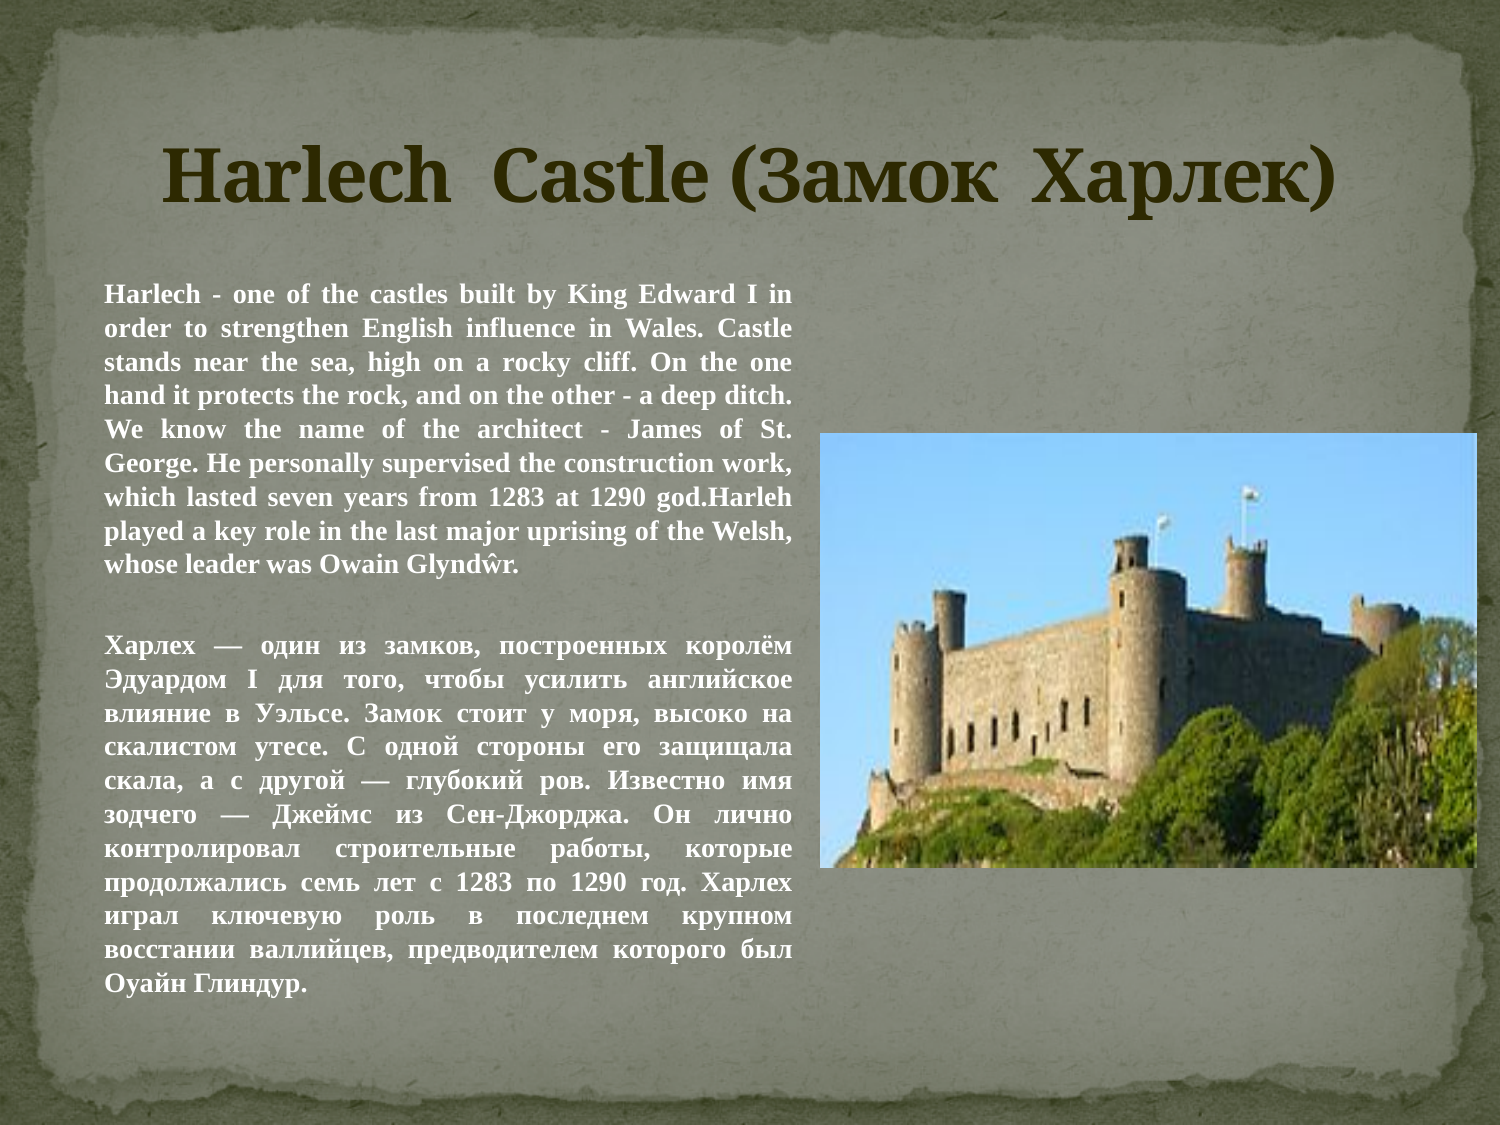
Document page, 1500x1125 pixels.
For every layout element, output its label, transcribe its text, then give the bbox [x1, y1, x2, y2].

title Harlech Castle (Замок Харлек) [74, 24, 1425, 225]
list Harlech - one of the castles built by King Edward I in order to strengthen English influence in Wales. Castle stands near the sea, high on a rocky cliff. On the one hand it protects the rock, and on the other - a deep ditch. We know the name of the architect - James of St. George. He personally supervised the construction work, which lasted seven years from 1283 at 1290 god.Harleh played a key role in the last major uprising of the Welsh, whose leader was Owain Glyndŵr. Харлех — один из замков, построенных королём Эдуардом I для того, чтобы усилить английское влияние в Уэльсе. Замок стоит у моря, высоко на скалистом утесе. С одной стороны его защищала скала, а с другой — глубокий ров. Известно имя зодчего — Джеймс из Сен-Джорджа. Он лично контролировал строительные работы, которые продолжались семь лет с 1283 по 1290 год. Харлех играл ключевую роль в последнем крупном восстании валлийцев, предводителем которого был Оуайн Глиндур. [46, 234, 809, 1010]
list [822, 435, 1477, 868]
